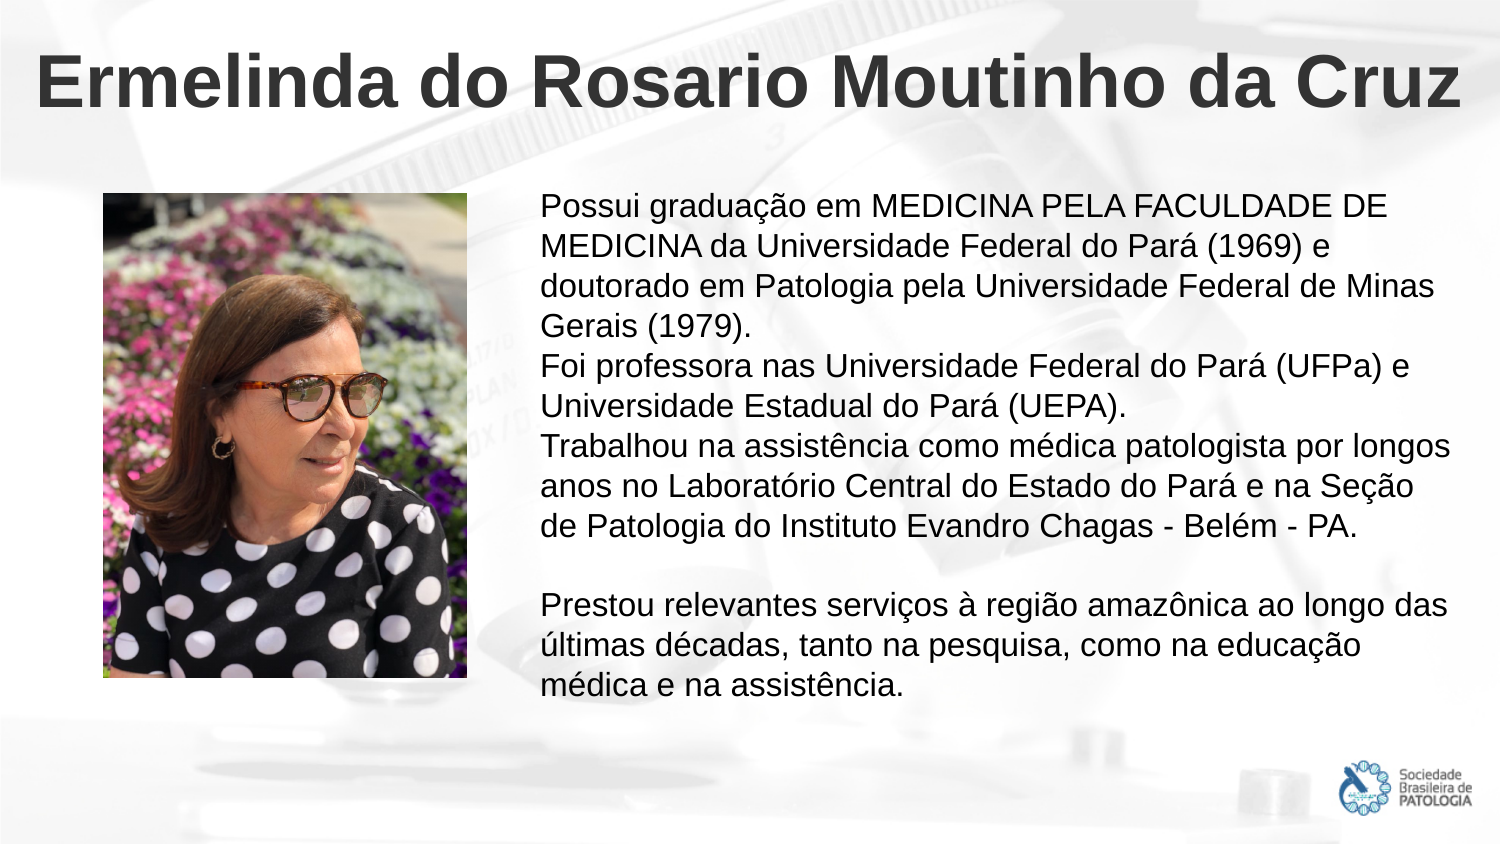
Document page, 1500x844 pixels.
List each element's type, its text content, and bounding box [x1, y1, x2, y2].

picture [0, 115, 1500, 844]
text_box Possui graduação em MEDICINA PELA FACULDADE DE MEDICINA da Universidade Federal do Pará (1969) e doutorado em Patologia pela Universidade Federal de Minas Gerais (1979). Foi professora nas Universidade Federal do Pará (UFPa) e Universidade Estadual do Pará (UEPA). Trabalhou na assistência como médica patologista por longos anos no Laboratório Central do Estado do Pará e na Seção de Patologia do Instituto Evandro Chagas - Belém - PA. Prestou relevantes serviços à região amazônica ao longo das últimas décadas, tanto na pesquisa, como na educação médica e na assistência. [525, 176, 1471, 711]
title Ermelinda do Rosario Moutinho da Cruz [0, 0, 1500, 115]
